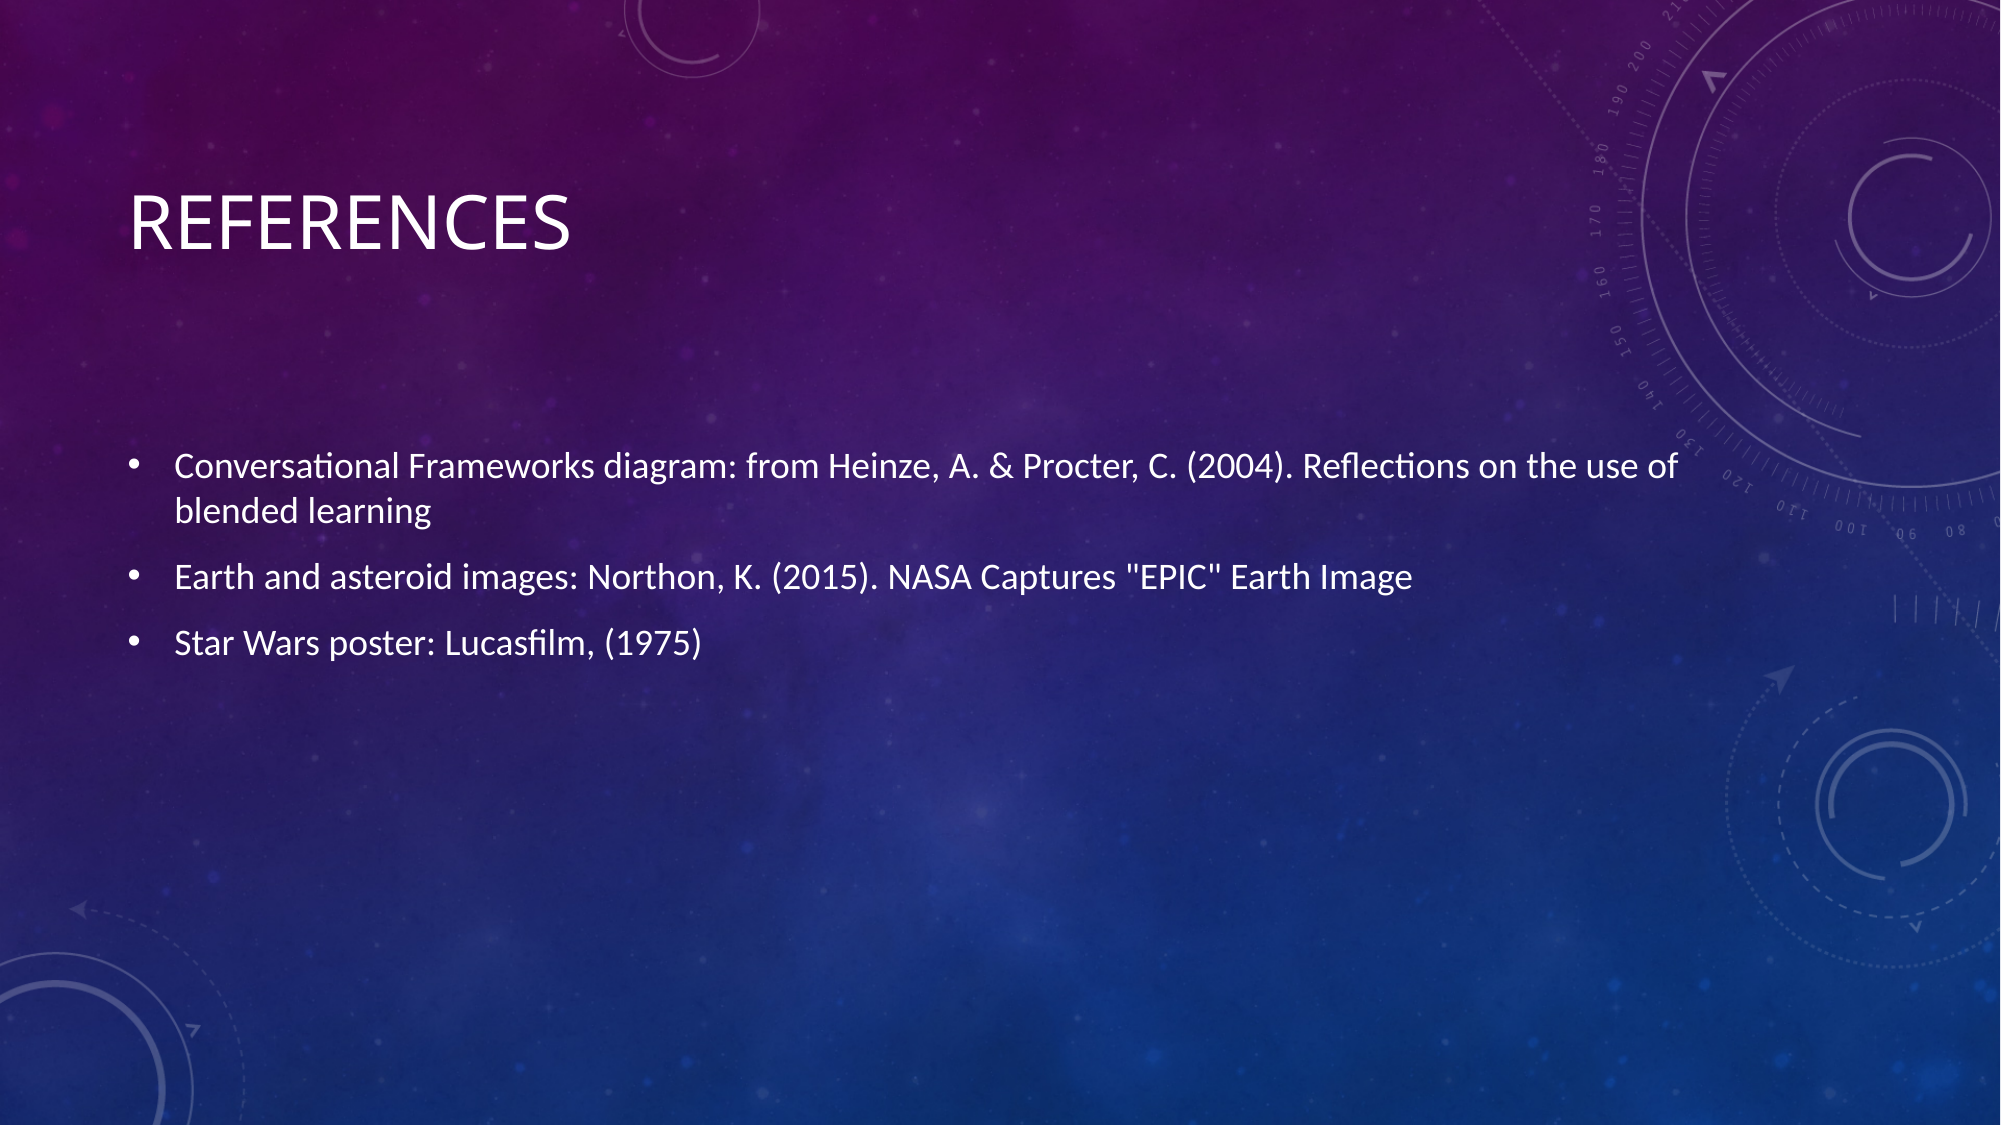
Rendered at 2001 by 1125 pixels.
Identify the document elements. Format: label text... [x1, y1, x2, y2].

picture [0, 0, 2001, 1125]
list Conversational Frameworks diagram: from Heinze, A. & Procter, C. (2004). Reflections on the use of blended learning Earth and asteroid images: Northon, K. (2015). NASA Captures "EPIC" Earth Image Star Wars poster: Lucasfilm, (1975) [112, 351, 1775, 950]
title References [112, 99, 1775, 339]
